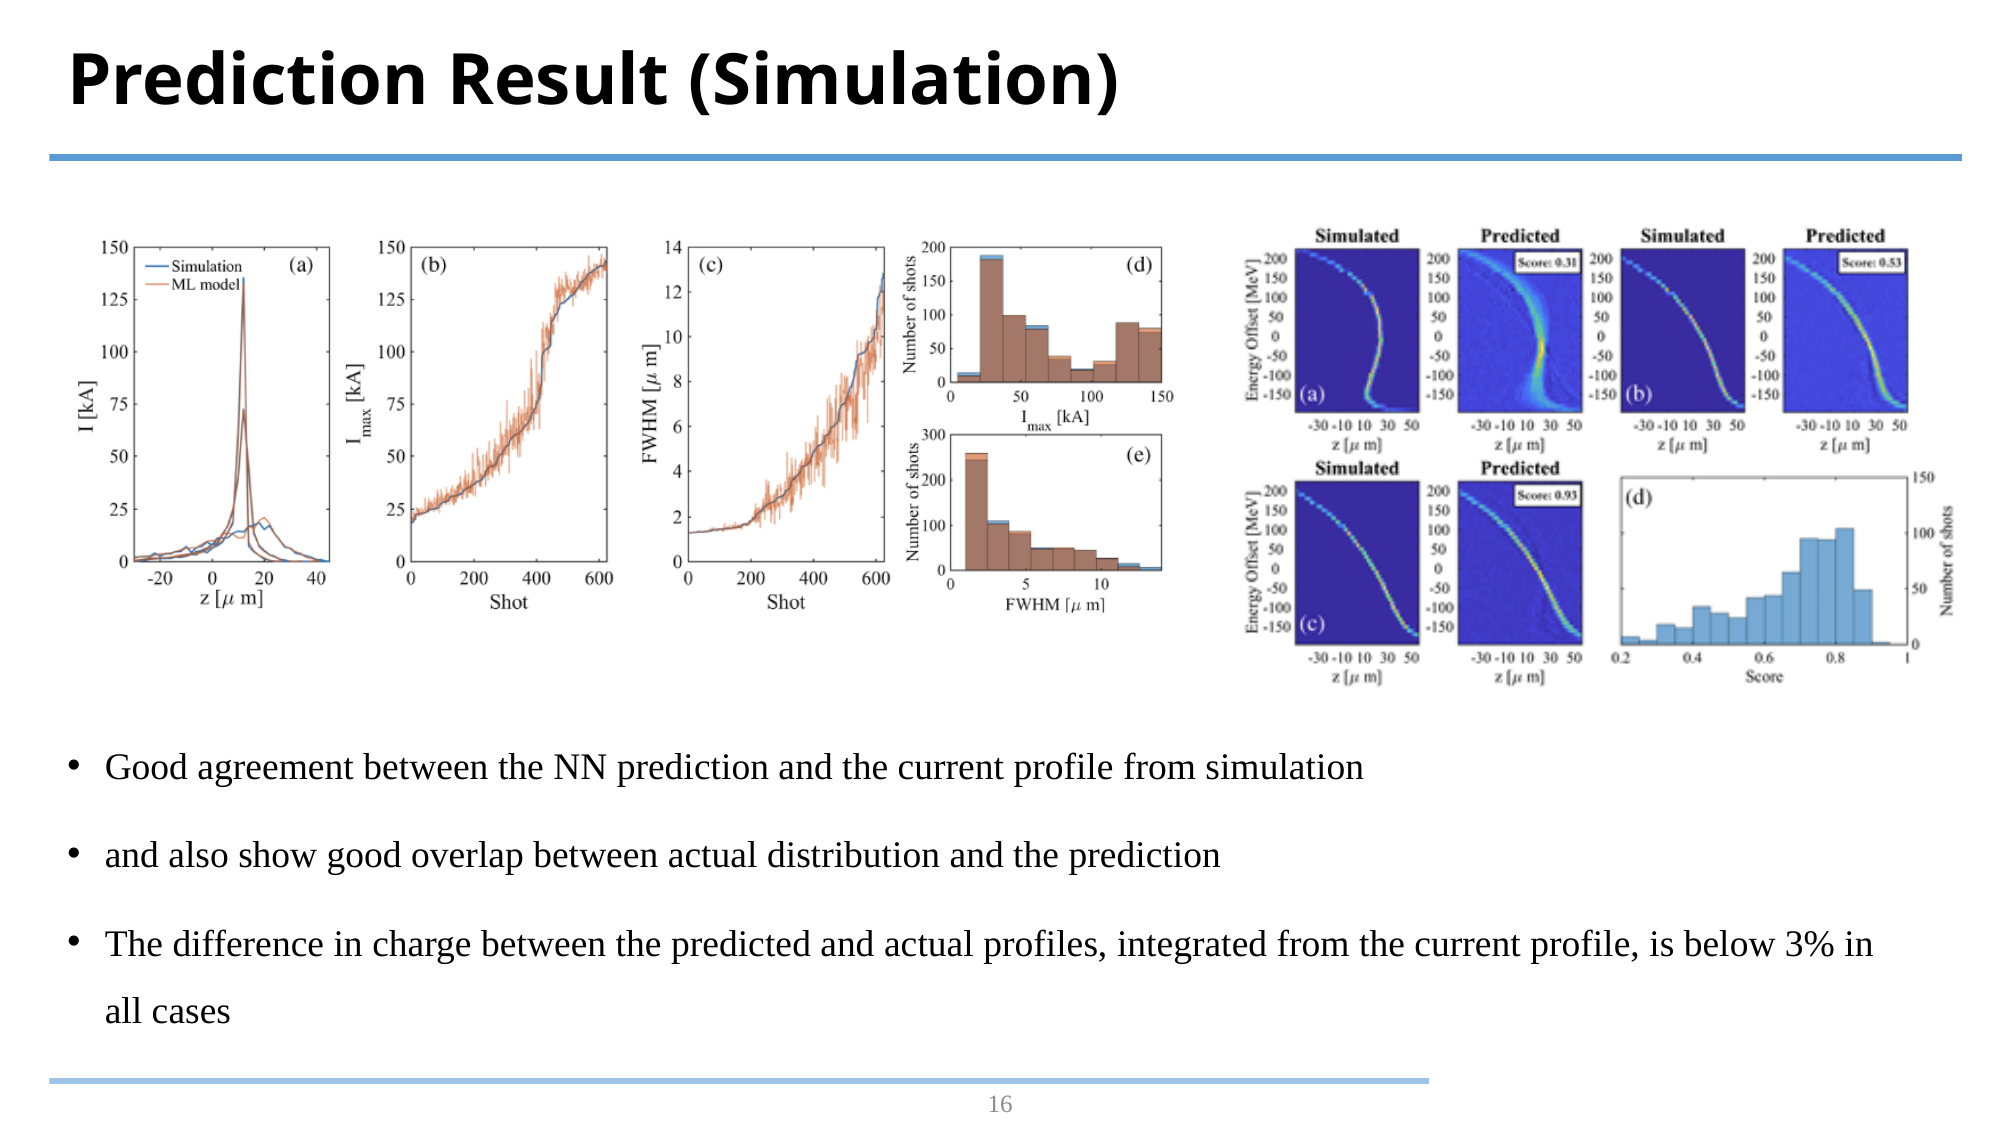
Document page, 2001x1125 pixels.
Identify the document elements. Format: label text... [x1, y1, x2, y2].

slide_number 16 [774, 1072, 1225, 1125]
picture [1237, 210, 1967, 693]
title Prediction Result (Simulation) [52, 14, 1431, 149]
picture [52, 233, 1186, 629]
